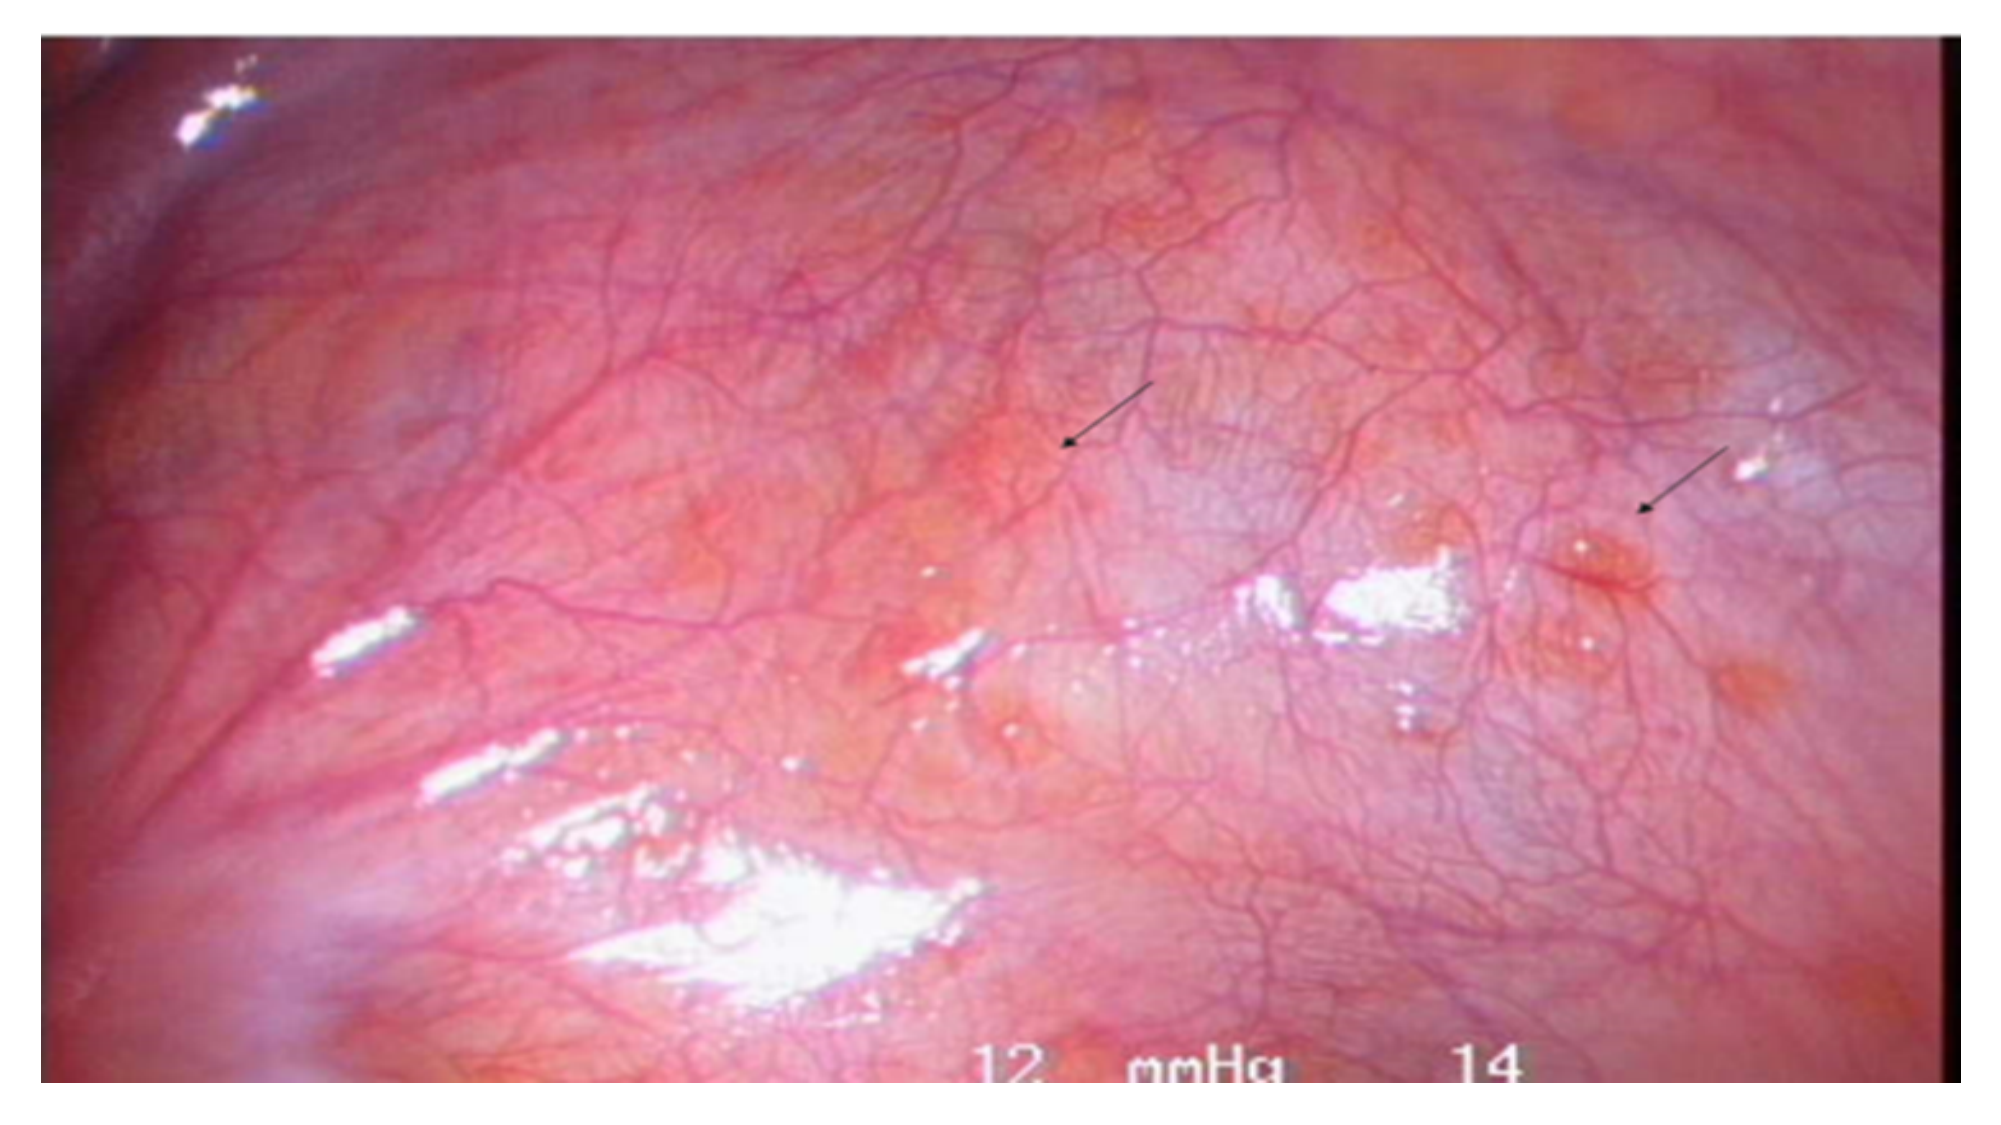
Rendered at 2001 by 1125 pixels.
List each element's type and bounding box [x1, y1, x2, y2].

picture [41, 32, 1961, 1083]
